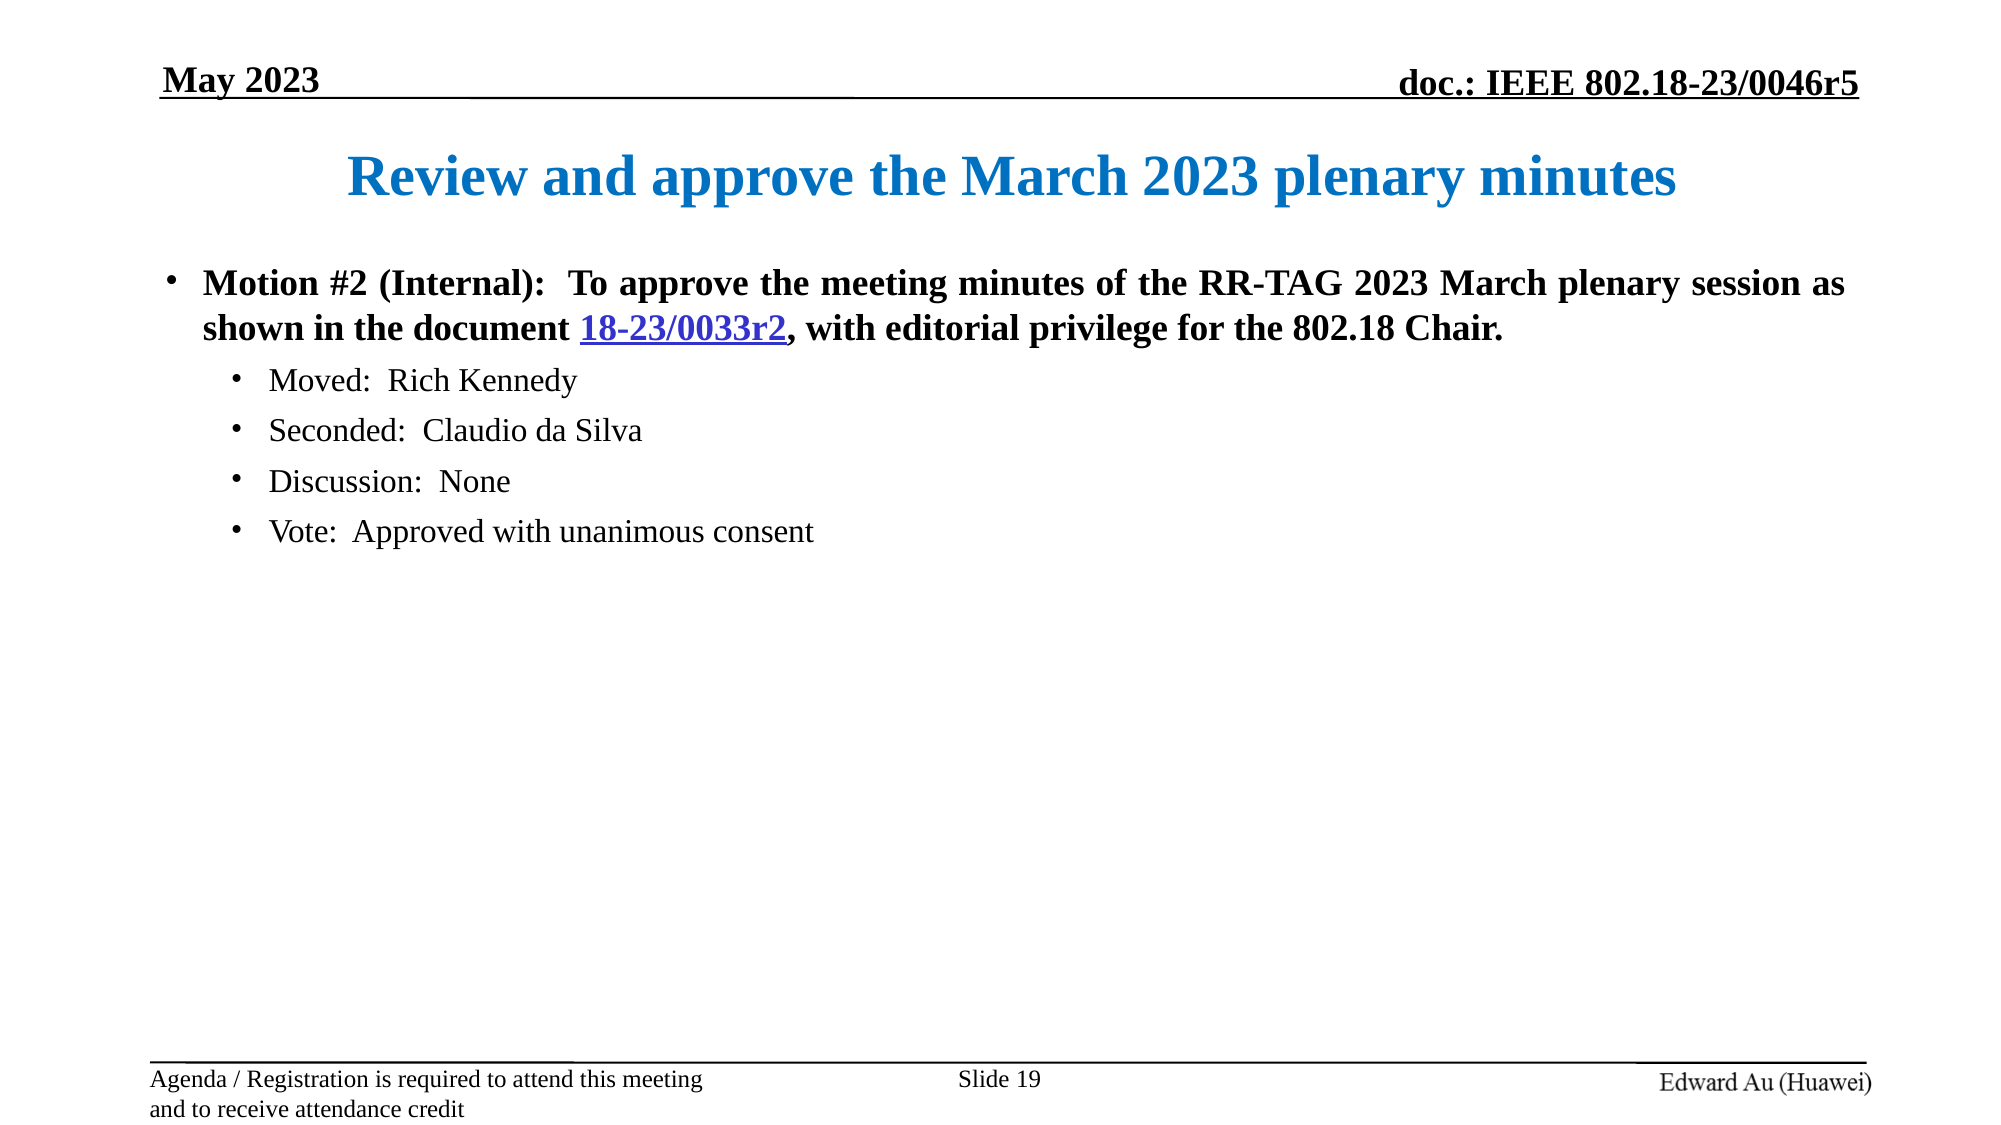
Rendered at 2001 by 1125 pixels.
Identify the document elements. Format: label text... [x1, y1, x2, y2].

list Motion #2 (Internal): To approve the meeting minutes of the RR-TAG 2023 March plenary session as shown in the document 18-23/0033r2, with editorial privilege for the 802.18 Chair. Moved: Rich Kennedy Seconded: Claudio da Silva Discussion: None Vote: Approved with unanimous consent [149, 250, 1882, 926]
title Review and approve the March 2023 plenary minutes [162, 99, 1864, 246]
picture [1174, 1058, 1887, 1113]
slide_number Slide 19 [933, 1061, 1067, 1123]
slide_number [162, 54, 663, 99]
